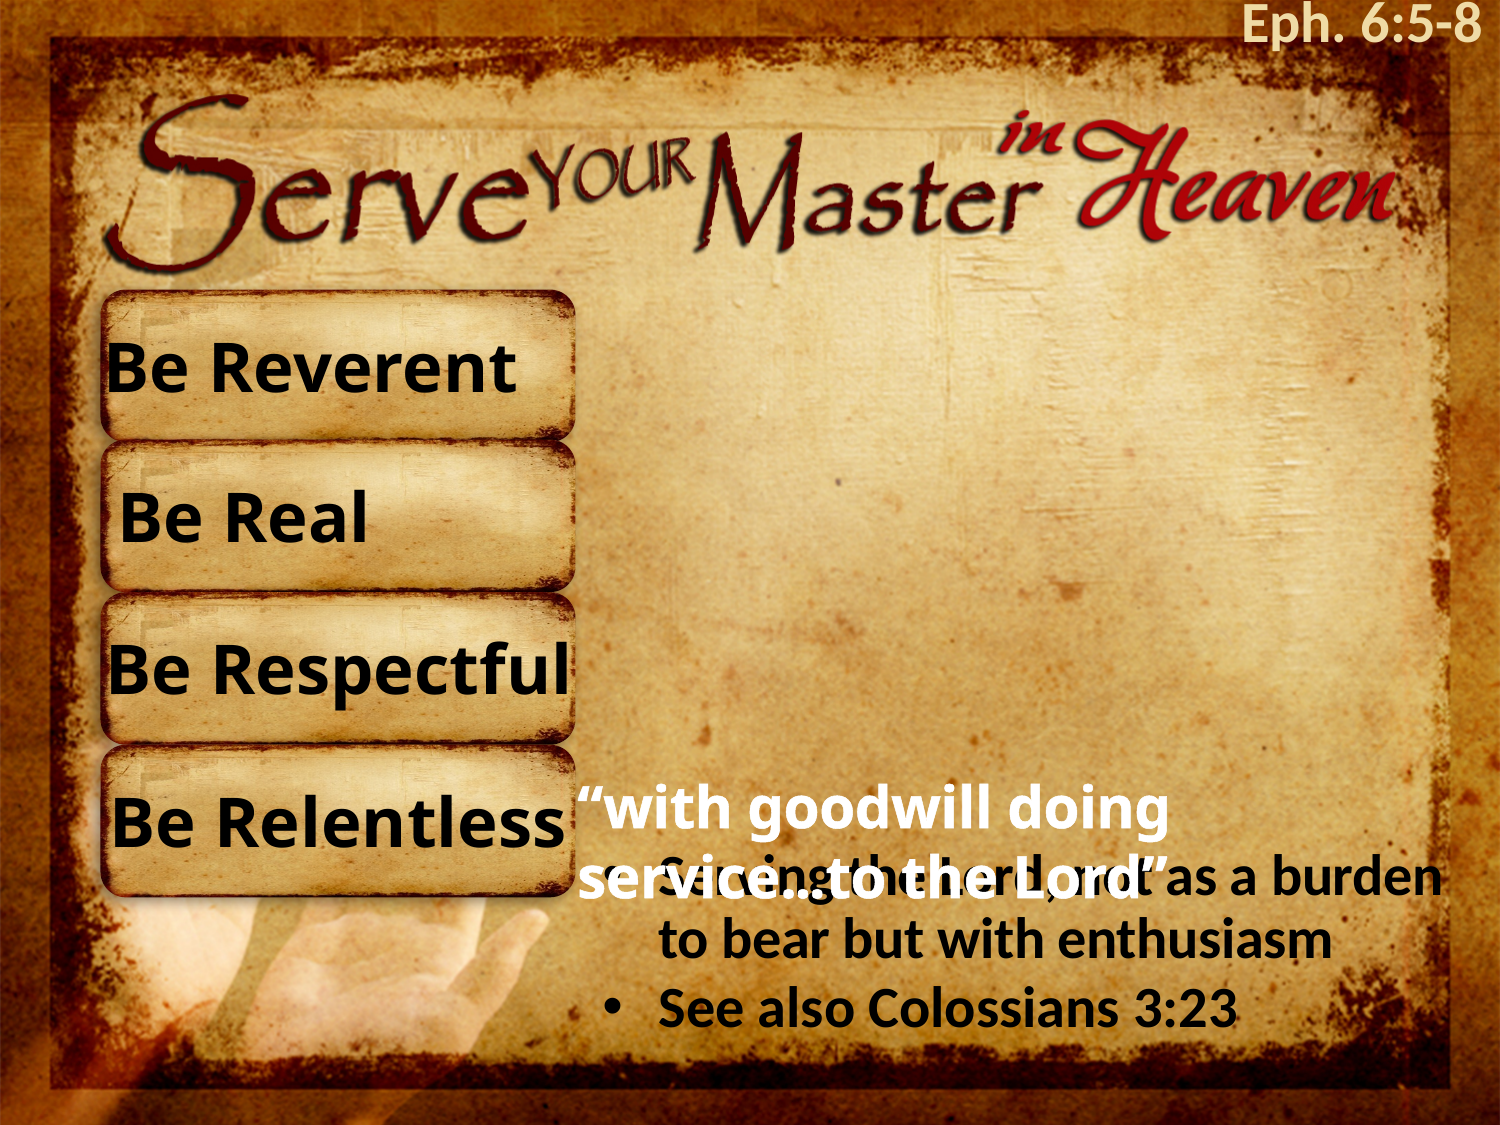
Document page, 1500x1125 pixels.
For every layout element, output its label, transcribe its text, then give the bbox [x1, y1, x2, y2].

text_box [99, 744, 578, 898]
text_box Eph. 6:5-8 [1225, 0, 1499, 62]
text_box “with goodwill doing service...to the Lord” [562, 762, 1450, 918]
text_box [100, 591, 578, 744]
list Serving the Lord, not as a burden to bear but with enthusiasm See also Colossians 3:23 [587, 837, 1463, 1125]
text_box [99, 289, 576, 439]
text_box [99, 439, 576, 591]
picture [0, 0, 1500, 1125]
